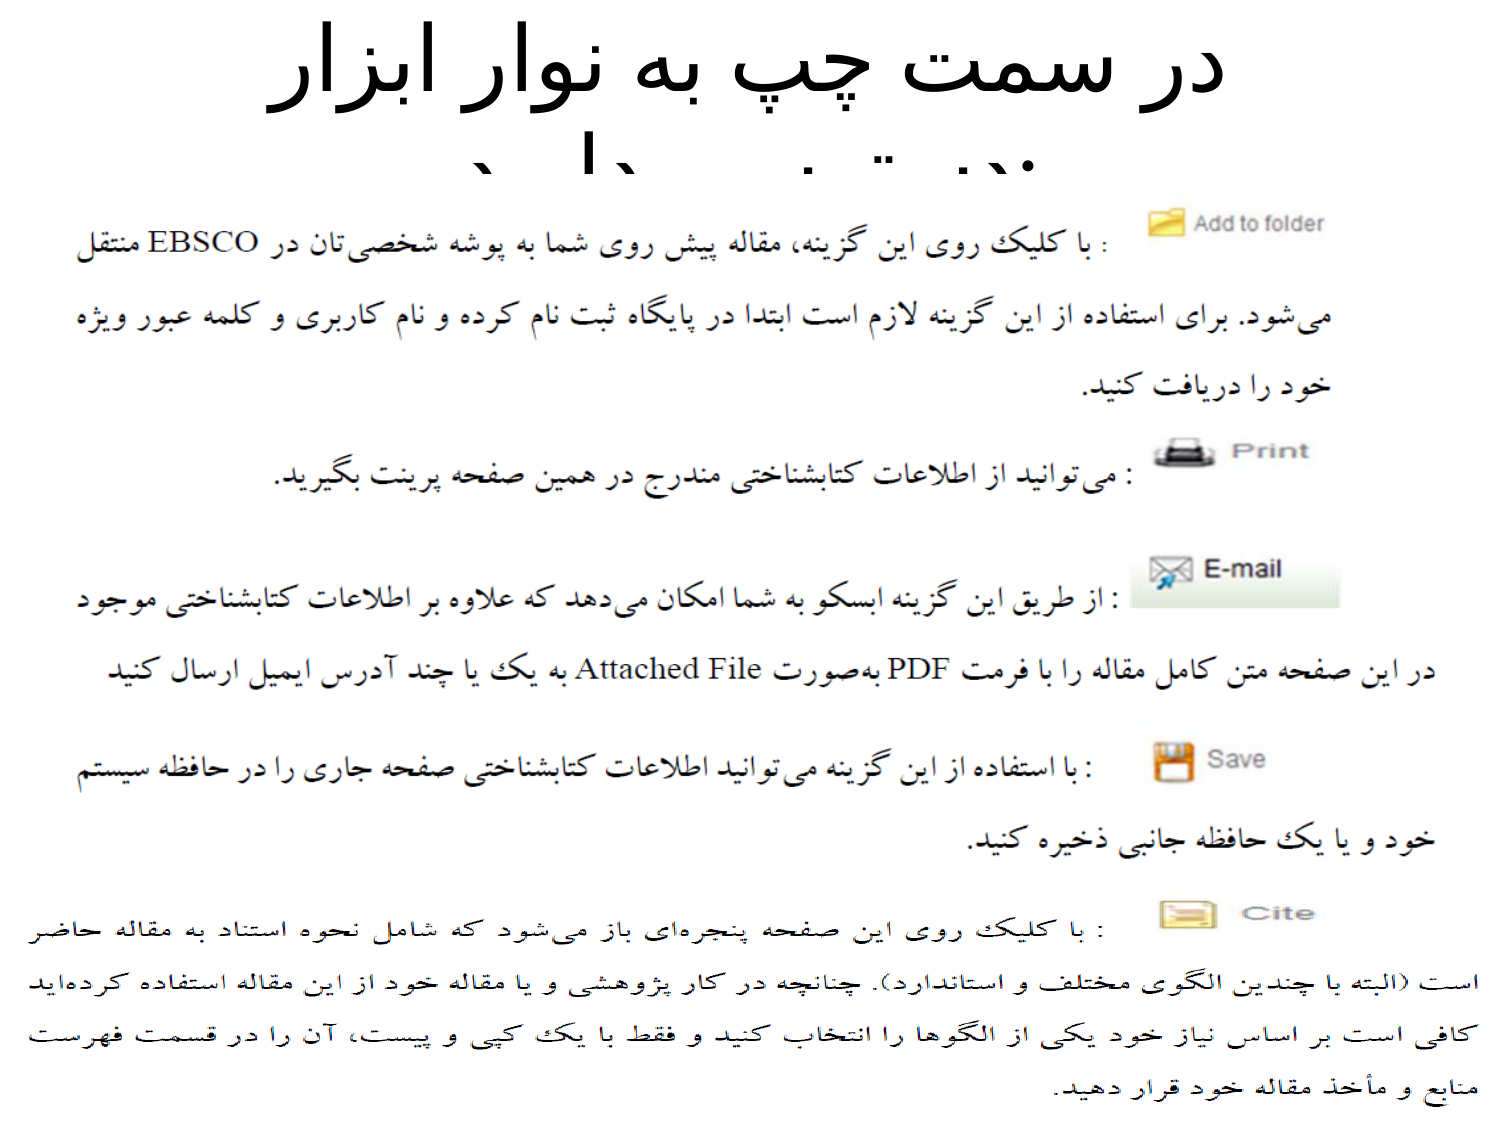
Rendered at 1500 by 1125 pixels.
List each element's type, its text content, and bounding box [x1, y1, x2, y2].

title در سمت چپ به نوار ابزار دسترسي داريد: [75, 45, 1425, 173]
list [43, 174, 1457, 872]
picture [3, 873, 1500, 1121]
